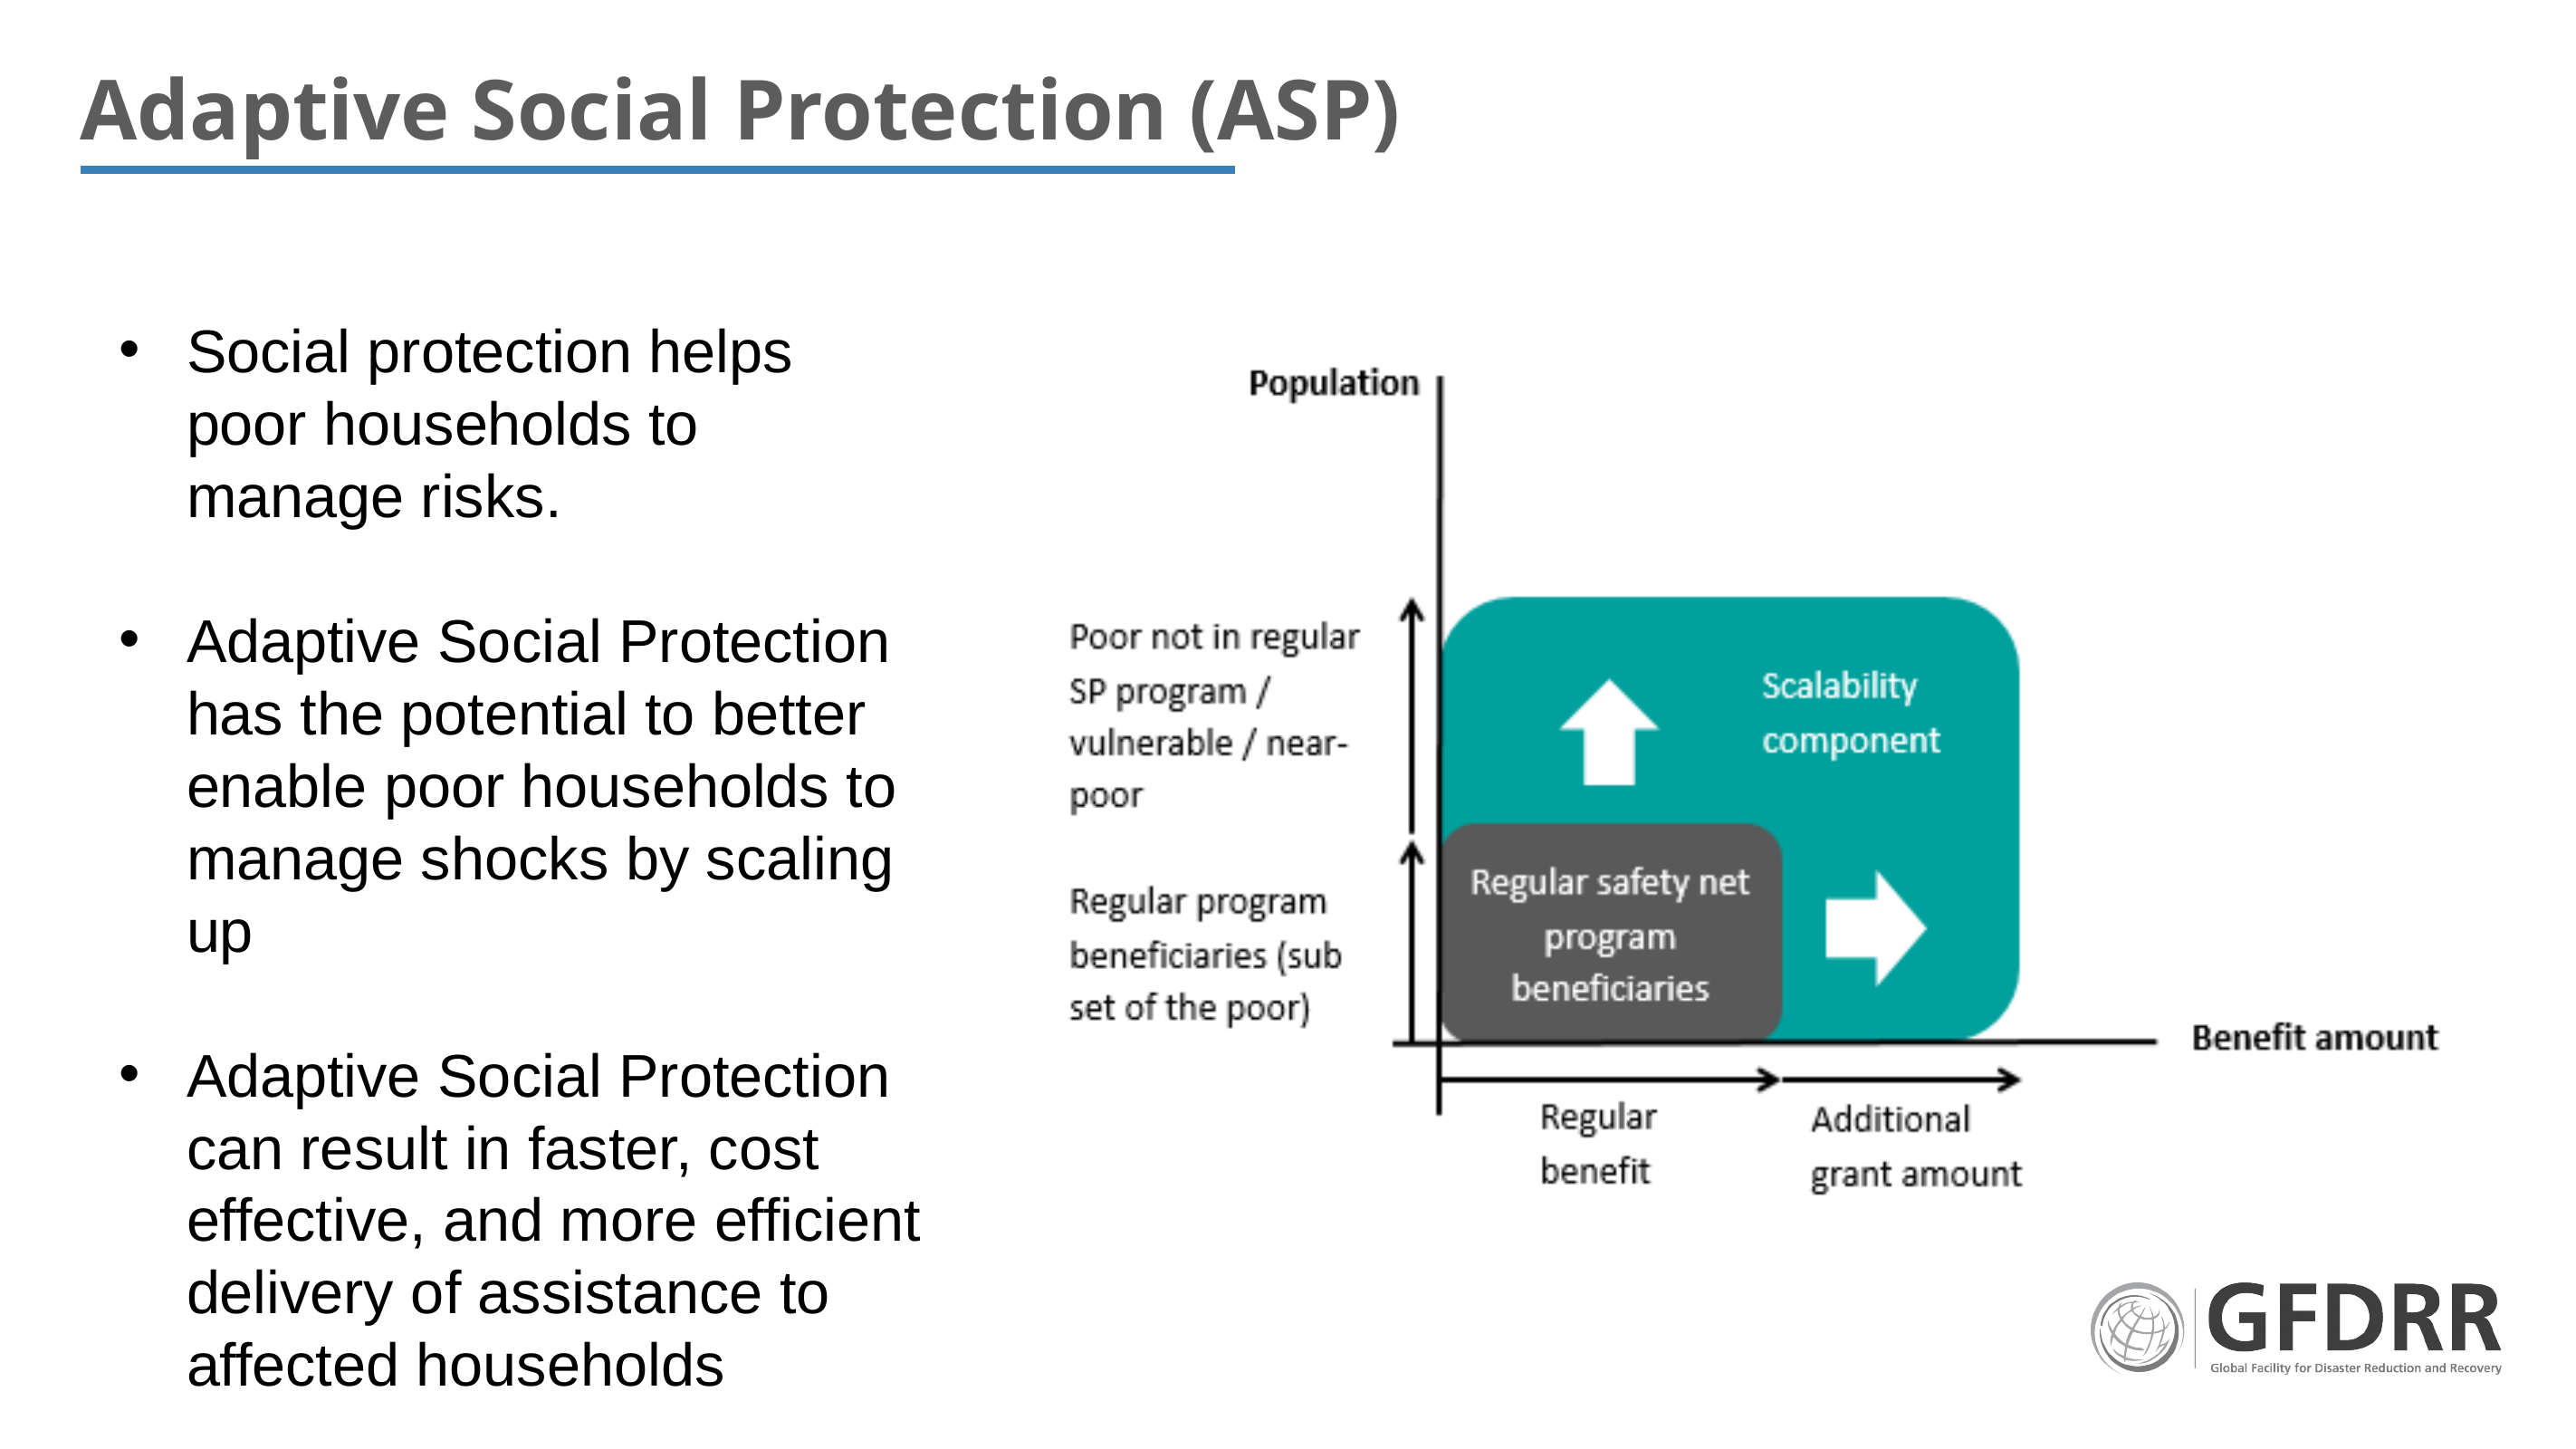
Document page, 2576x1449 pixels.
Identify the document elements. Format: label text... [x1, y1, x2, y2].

text_box Social protection helps poor households to manage risks. Adaptive Social Protection has the potential to better enable poor households to manage shocks by scaling up Adaptive Social Protection can result in faster, cost effective, and more efficient delivery of assistance to affected households [99, 302, 950, 1408]
picture [1047, 339, 2468, 1223]
picture [2091, 1281, 2503, 1375]
text_box Adaptive Social Protection (ASP) [80, 56, 1949, 146]
